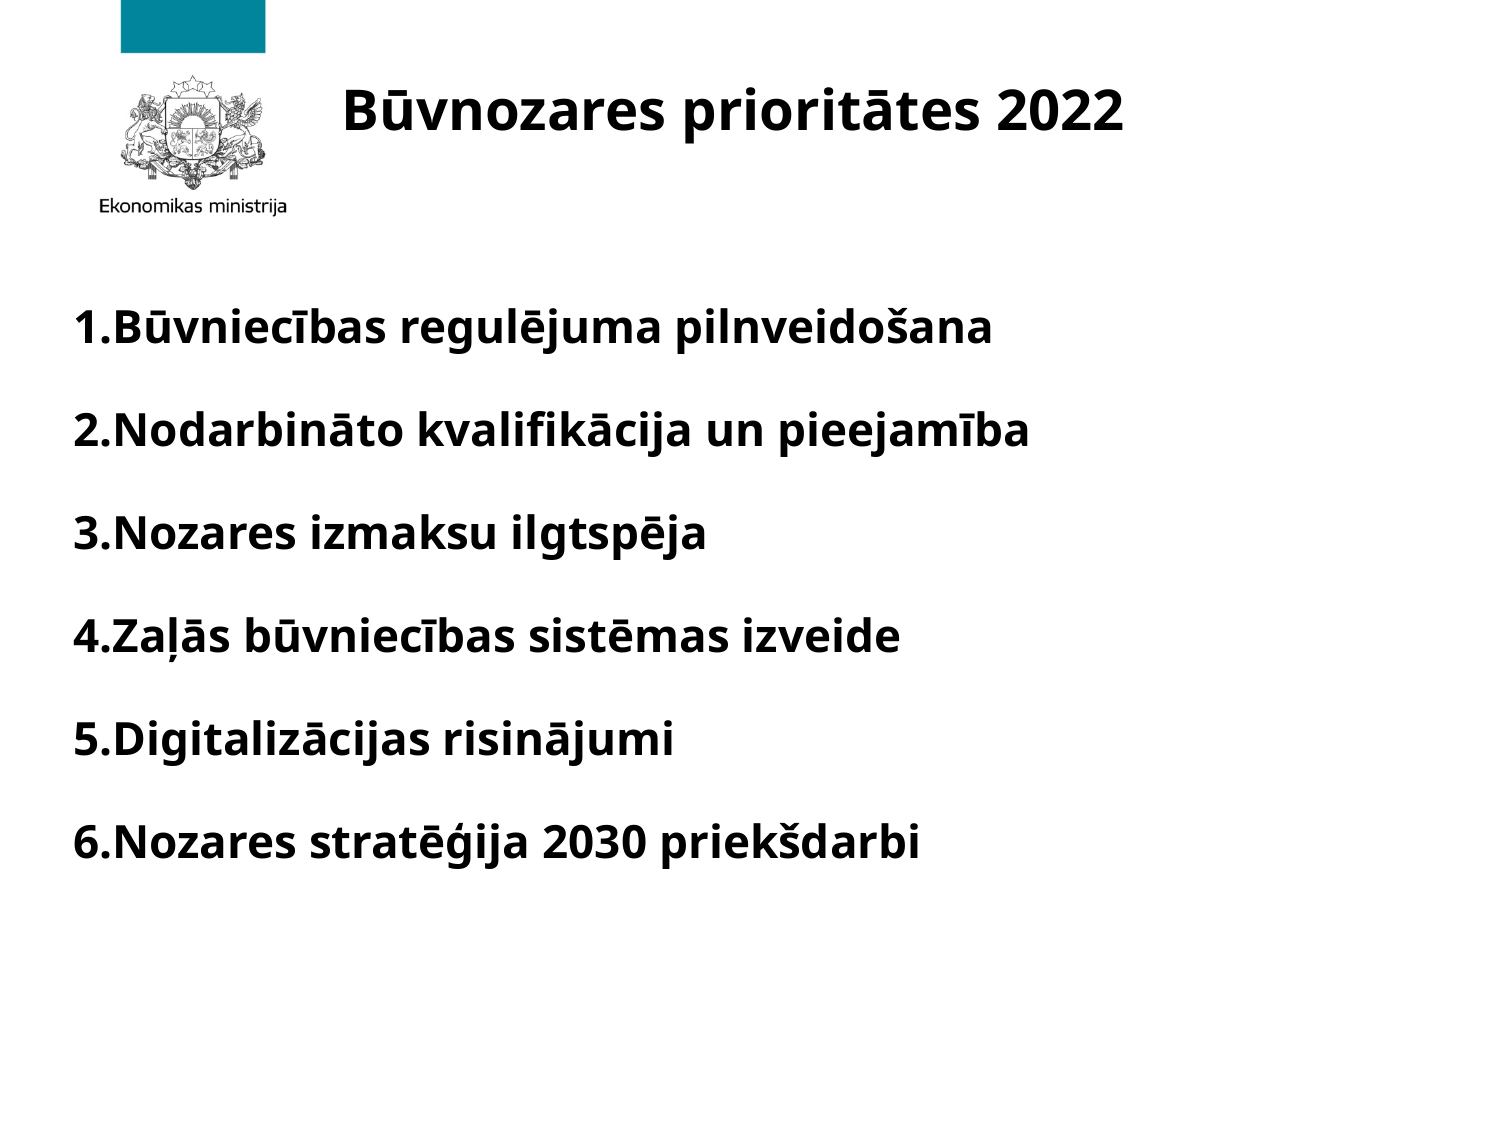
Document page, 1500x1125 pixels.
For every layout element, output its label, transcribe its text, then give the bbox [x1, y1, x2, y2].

title Būvnozares prioritātes 2022 [326, 62, 1425, 184]
list 1.Būvniecības regulējuma pilnveidošana 2.Nodarbināto kvalifikācija un pieejamība 3.Nozares izmaksu ilgtspēja 4.Zaļās būvniecības sistēmas izveide 5.Digitalizācijas risinājumi 6.Nozares stratēģija 2030 priekšdarbi [58, 184, 1500, 974]
picture [48, 0, 338, 321]
